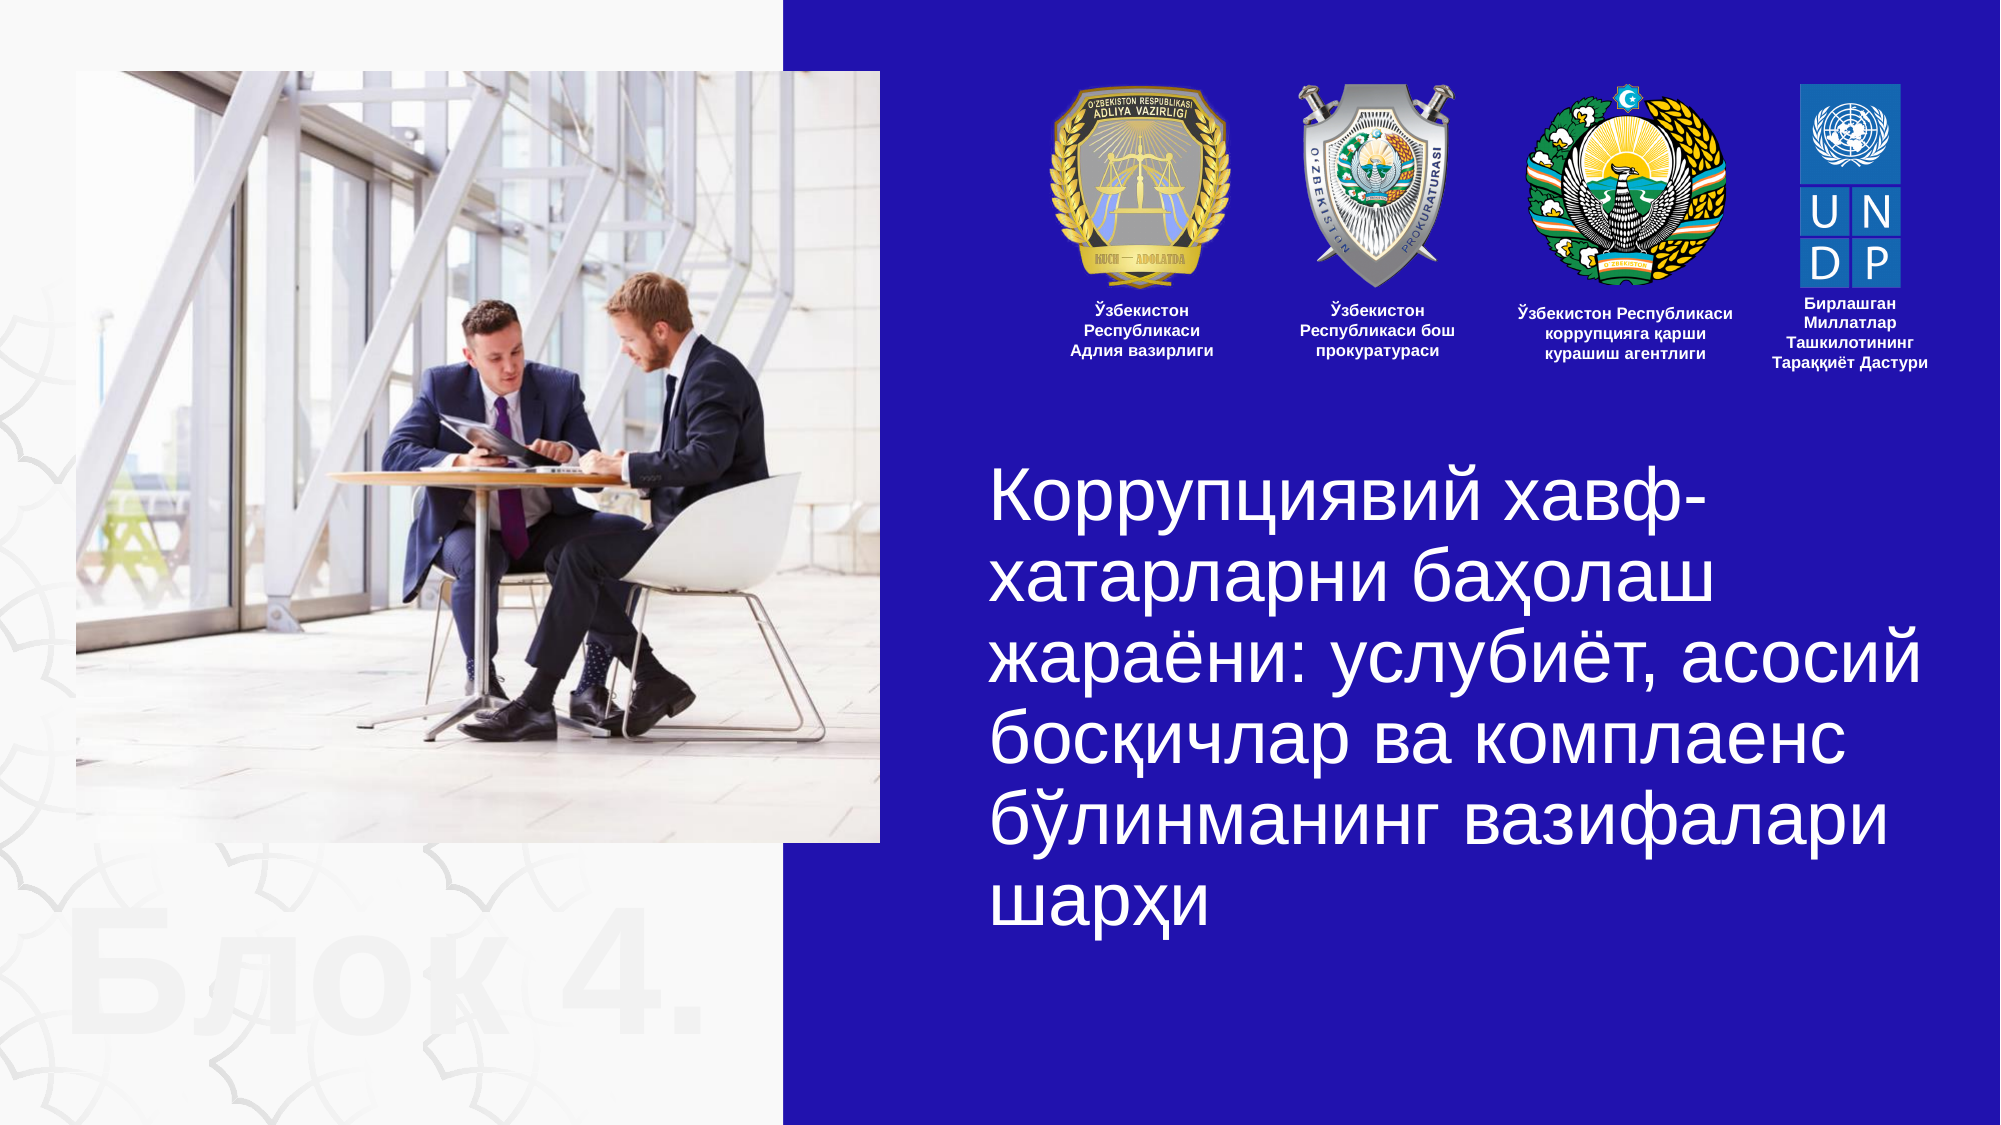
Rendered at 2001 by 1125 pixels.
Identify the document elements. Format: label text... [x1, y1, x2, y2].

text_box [1046, 83, 1938, 376]
title Коррупциявий хавф-хатарларни баҳолаш жараёни: услубиёт, асосий босқичлар ва комплаенс бўлинманинг вазифалари шарҳи [988, 456, 1960, 706]
picture [76, 71, 880, 843]
